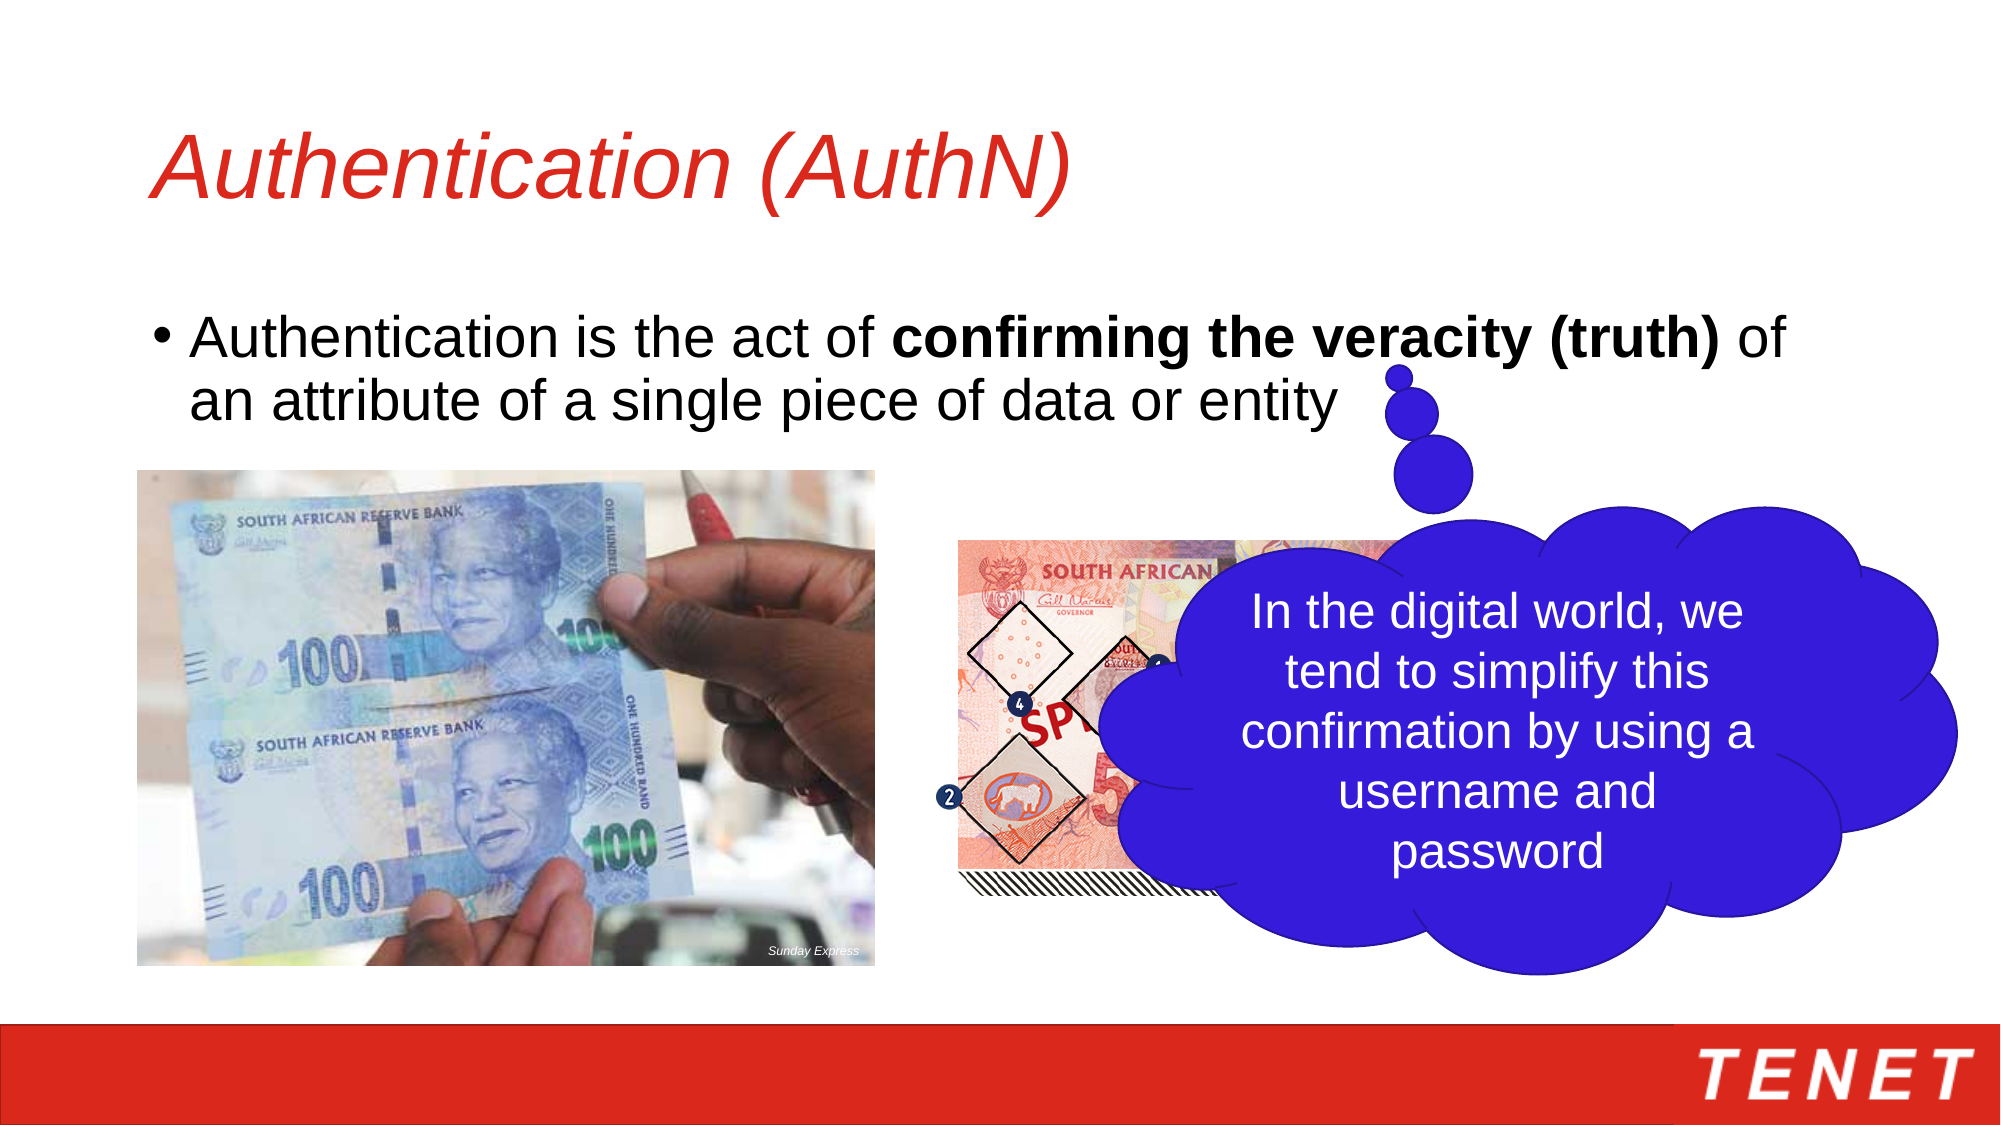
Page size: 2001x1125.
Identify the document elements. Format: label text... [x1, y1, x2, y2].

list Authentication is the act of confirming the veracity (truth) of an attribute of a single piece of data or entity [137, 299, 1863, 1014]
text_box In the digital world, we tend to simplify this confirmation by using a username and password [1384, 364, 1474, 515]
text_box In the digital world, we tend to simplify this confirmation by using a username and password [1220, 506, 1958, 976]
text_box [936, 540, 1641, 896]
title Authentication (AuthN) [137, 59, 1863, 278]
picture [1674, 1024, 2000, 1125]
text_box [137, 470, 876, 966]
